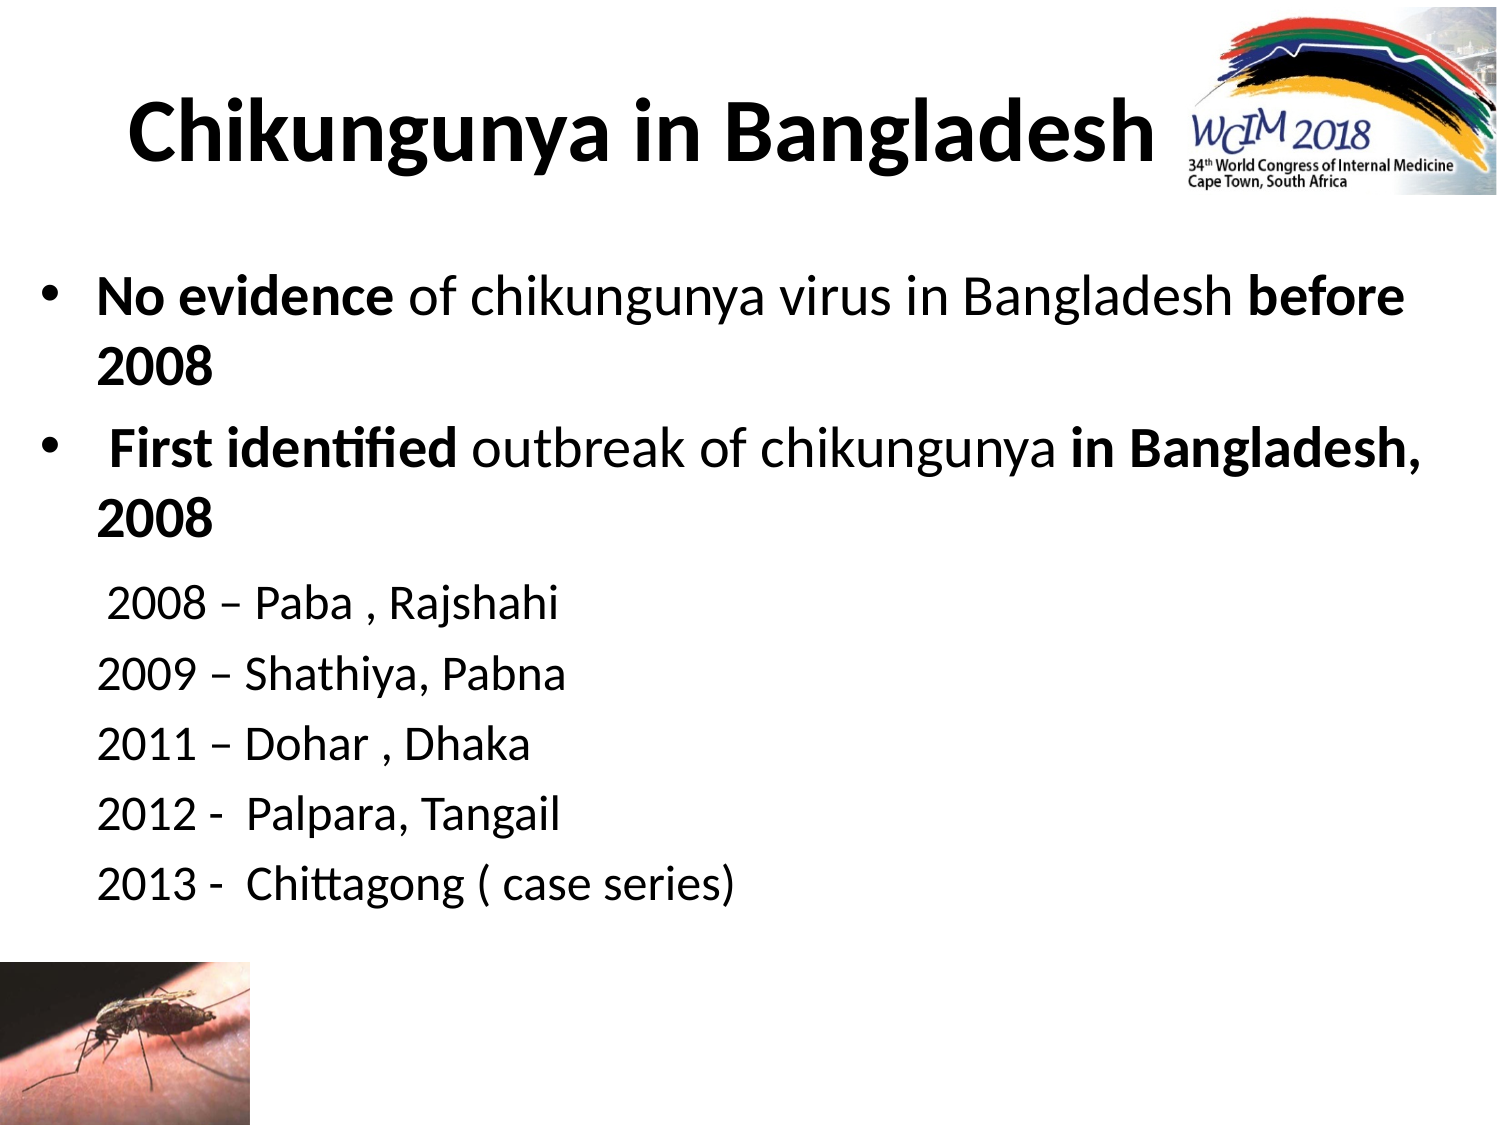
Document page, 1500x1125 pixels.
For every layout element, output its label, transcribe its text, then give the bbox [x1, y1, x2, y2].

title Chikungunya in Bangladesh [87, 62, 1178, 188]
list No evidence of chikungunya virus in Bangladesh before 2008 First identified outbreak of chikungunya in Bangladesh, 2008 2008 – Paba , Rajshahi 2009 – Shathiya, Pabna 2011 – Dohar , Dhaka 2012 - Palpara, Tangail 2013 - Chittagong ( case series) [24, 249, 1463, 1050]
picture [0, 962, 251, 1125]
picture [1183, 6, 1497, 195]
